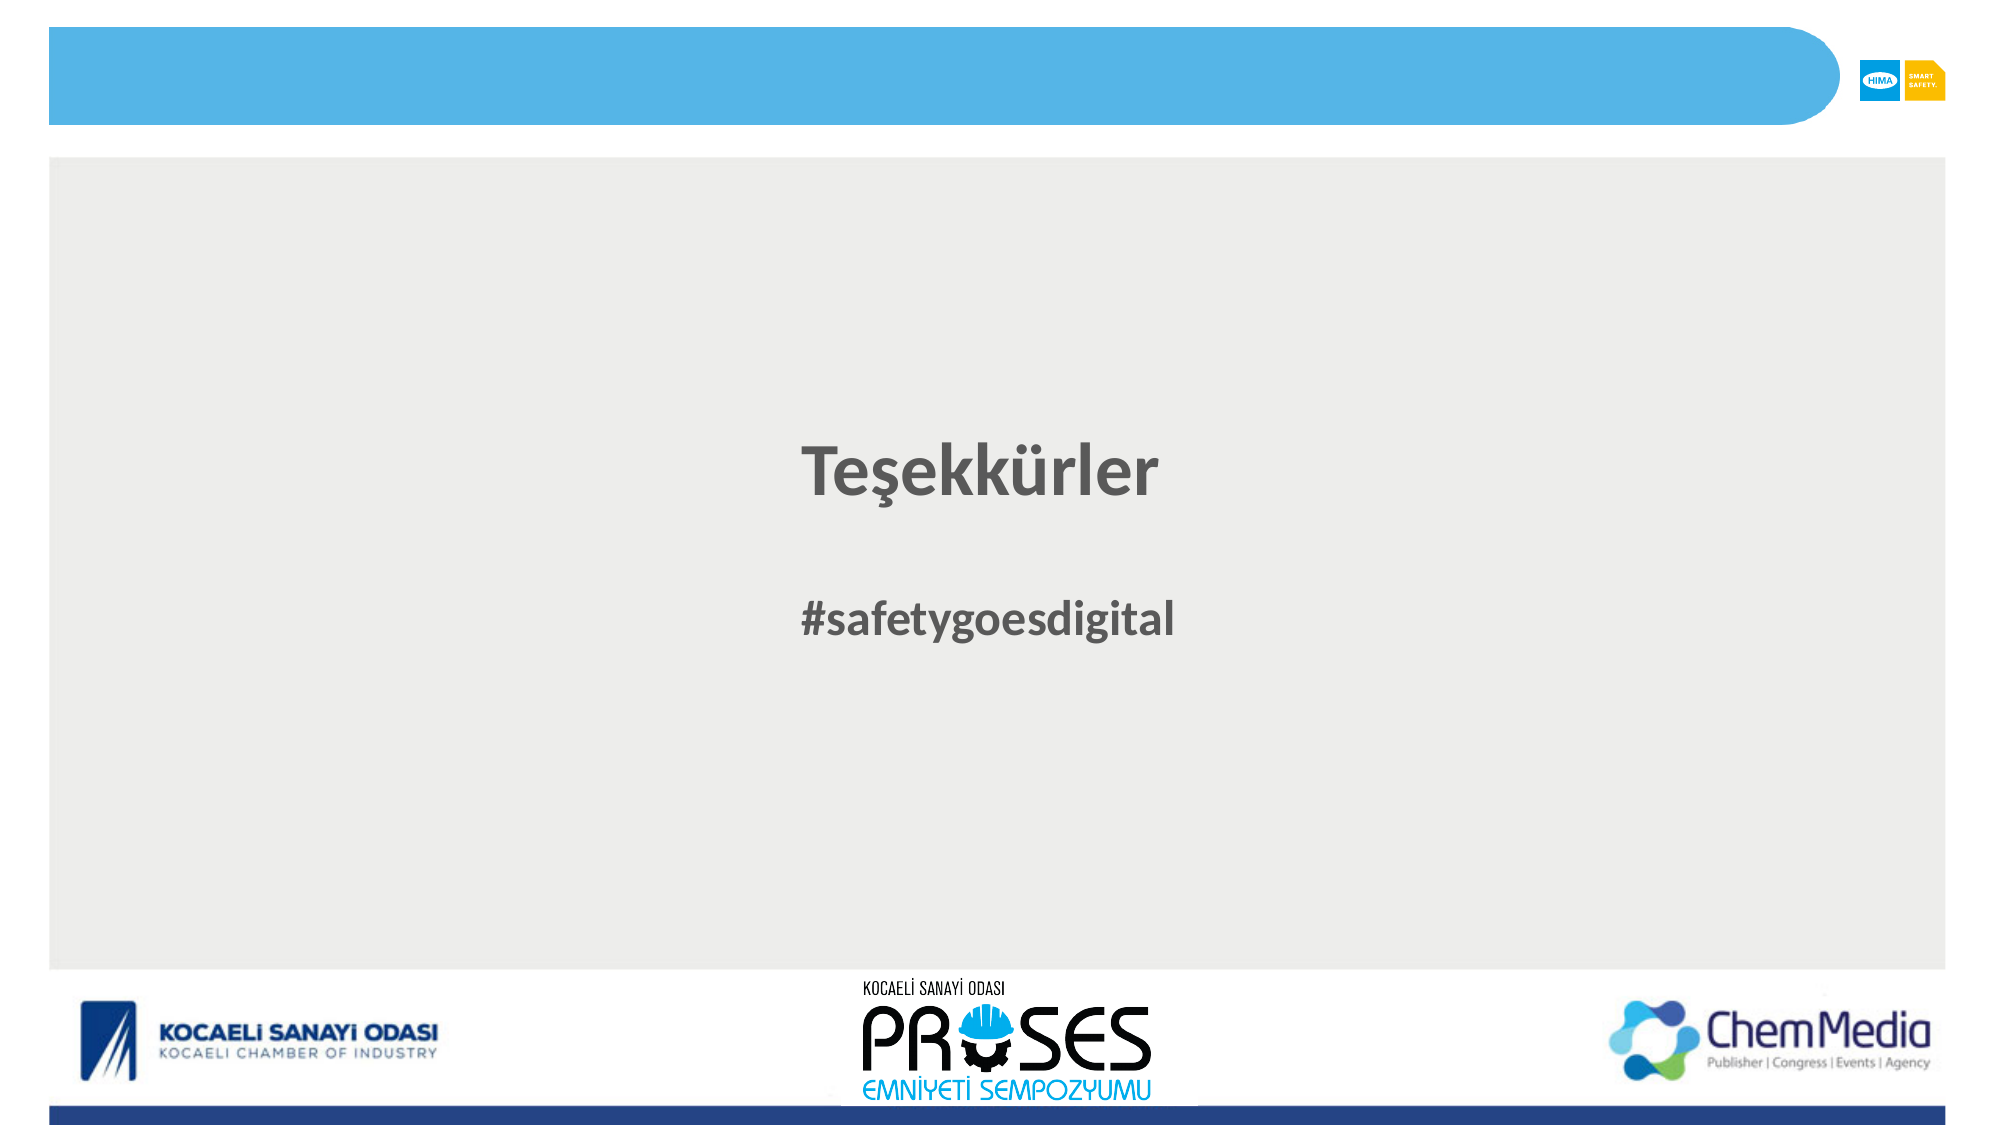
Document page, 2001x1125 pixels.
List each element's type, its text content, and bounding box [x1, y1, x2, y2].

picture [48, 156, 1946, 1125]
text_box #safetygoesdigital [780, 577, 1198, 661]
text_box Teşekkürler [681, 413, 1281, 522]
picture [48, 27, 1843, 125]
